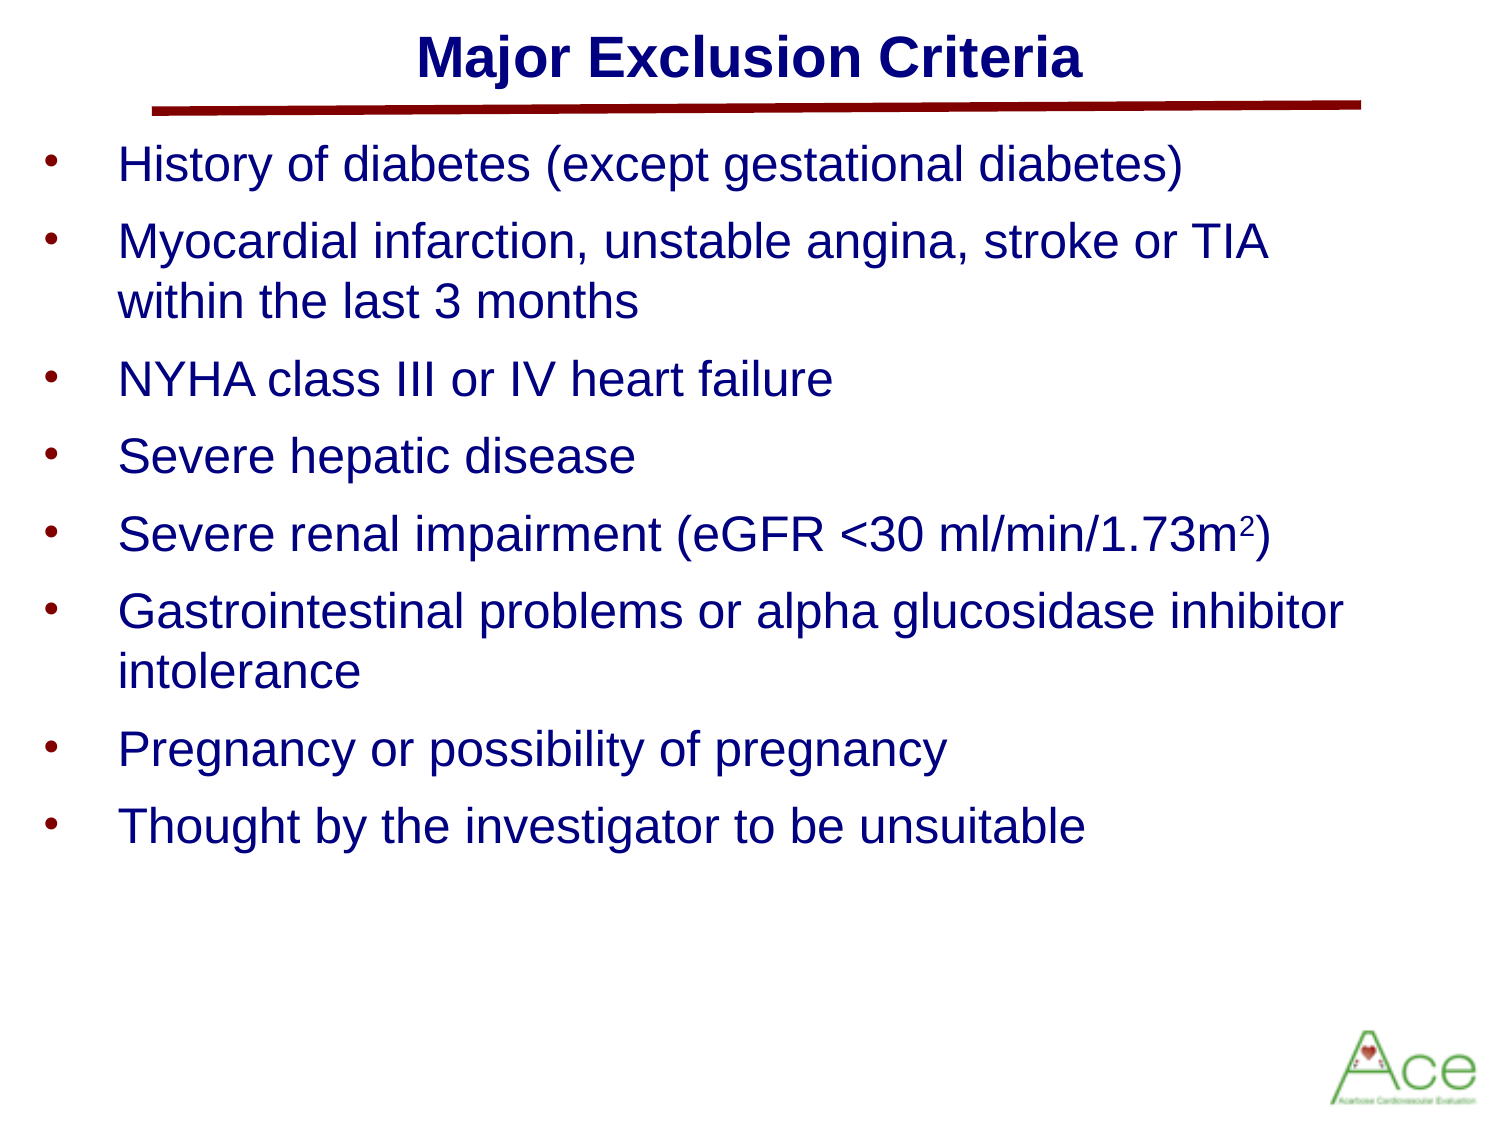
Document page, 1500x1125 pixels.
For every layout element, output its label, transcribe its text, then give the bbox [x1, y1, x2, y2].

title Major Exclusion Criteria [109, 13, 1391, 95]
list History of diabetes (except gestational diabetes) Myocardial infarction, unstable angina, stroke or TIA within the last 3 months NYHA class III or IV heart failure Severe hepatic disease Severe renal impairment (eGFR <30 ml/min/1.73m2) Gastrointestinal problems or alpha glucosidase inhibitor intolerance Pregnancy or possibility of pregnancy Thought by the investigator to be unsuitable [27, 123, 1477, 862]
picture [1328, 1028, 1480, 1107]
